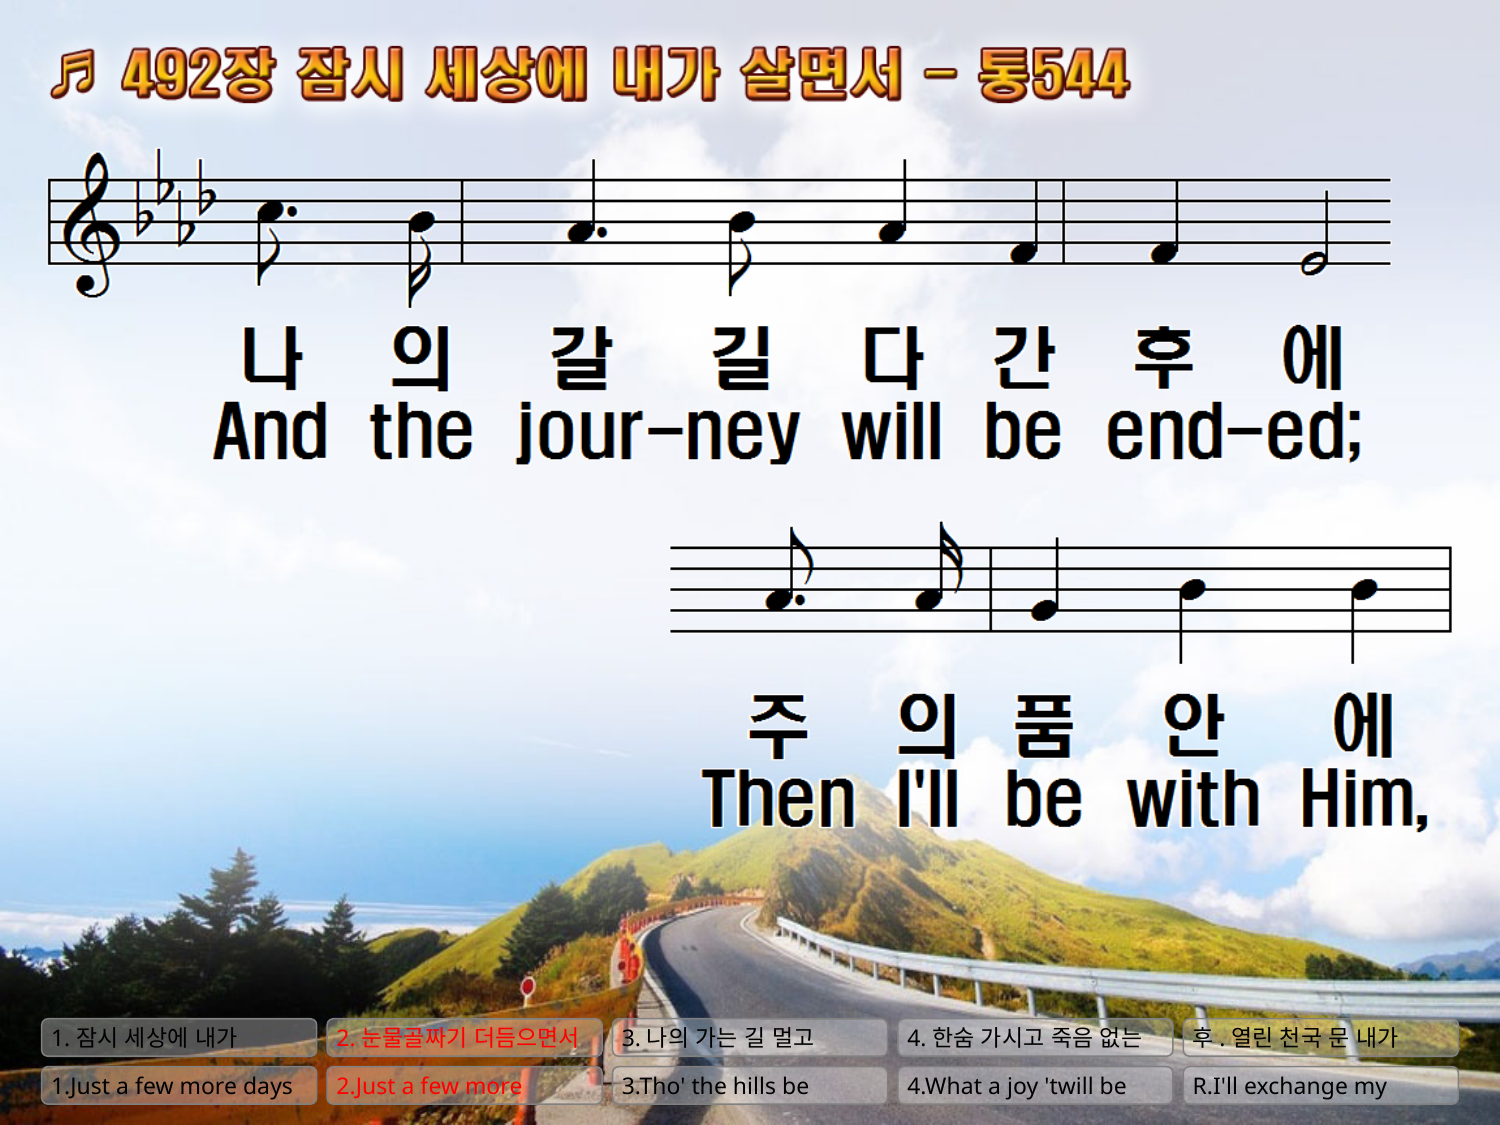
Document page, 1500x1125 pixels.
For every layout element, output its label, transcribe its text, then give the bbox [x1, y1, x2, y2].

text_box 4.What a joy 'twill be [897, 1066, 1173, 1105]
text_box 2.Just a few more [327, 1066, 603, 1105]
text_box 3.Tho' the hills be [612, 1066, 888, 1105]
text_box 후.열린 천국 문 내가 [1183, 1018, 1459, 1057]
picture [0, 0, 1500, 1125]
text_box 1.잠시 세상에 내가 [41, 1018, 317, 1057]
text_box R.I'll exchange my [1183, 1066, 1459, 1105]
text_box 4.한숨 가시고 죽음 없는 [897, 1018, 1173, 1057]
text_box 2.눈물골짜기 더듬으면서 [327, 1018, 603, 1057]
text_box 3.나의 가는 길 멀고 [612, 1018, 888, 1057]
text_box 1.Just a few more days [41, 1066, 317, 1105]
